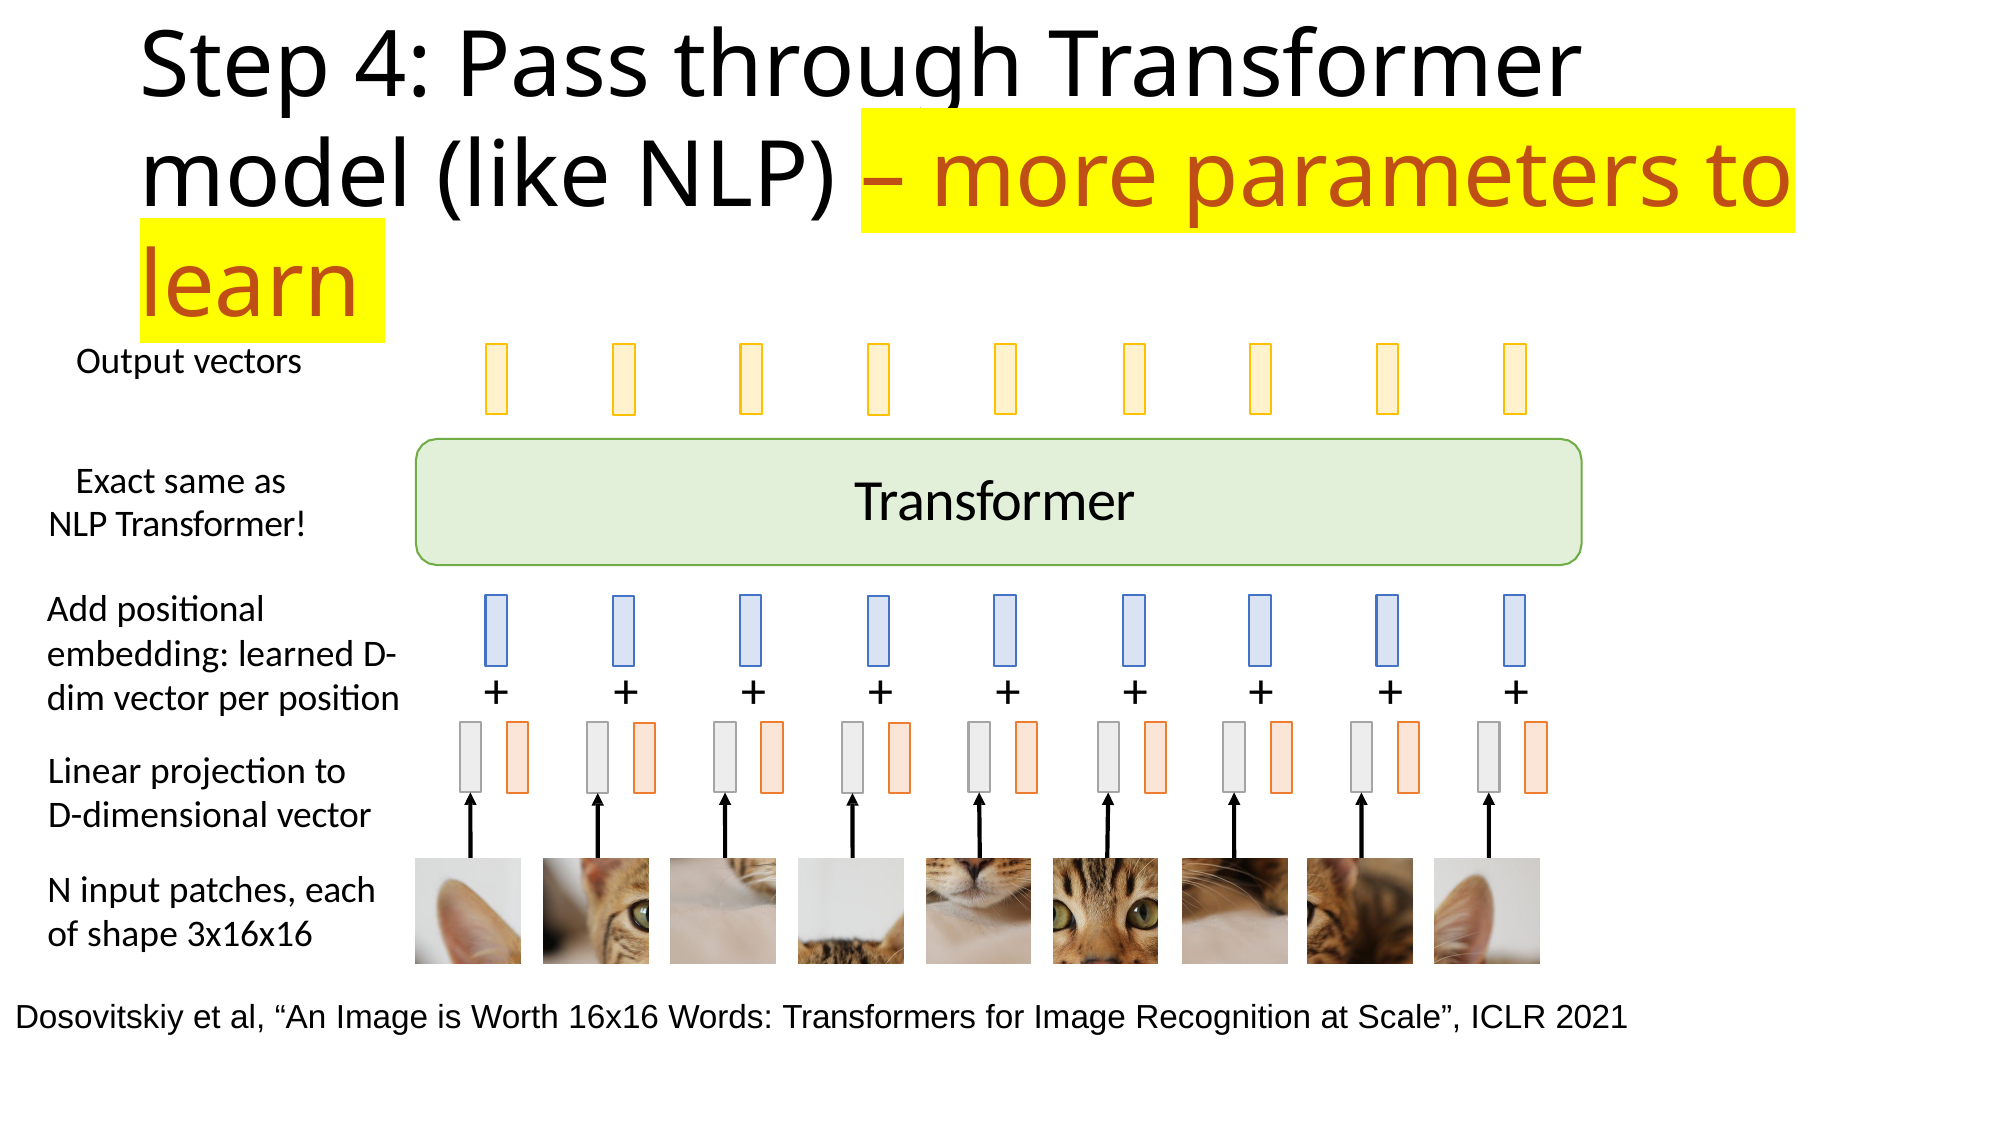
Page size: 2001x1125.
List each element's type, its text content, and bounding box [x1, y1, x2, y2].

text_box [483, 593, 509, 668]
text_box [1121, 593, 1147, 668]
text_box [1122, 342, 1147, 416]
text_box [415, 720, 530, 965]
text_box Dosovitskiy et al, “An Image is Worth 16x16 Words: Transformers for Image Recognition at Scale”, ICLR 2021 [12, 995, 1637, 1035]
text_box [1502, 593, 1527, 668]
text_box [866, 594, 891, 668]
text_box Add positional embedding: learned D- dim vector per position Linear projection to [44, 583, 404, 791]
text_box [670, 720, 785, 965]
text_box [1247, 593, 1273, 668]
text_box D-dimensional vector N input patches, each of shape 3x16x16 [45, 790, 381, 955]
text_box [738, 593, 764, 668]
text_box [1375, 593, 1400, 668]
text_box Output vectors [74, 334, 307, 382]
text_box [1052, 720, 1168, 965]
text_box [738, 342, 764, 416]
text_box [992, 593, 1018, 668]
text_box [1306, 720, 1421, 965]
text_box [1502, 342, 1528, 416]
title Step 4: Pass through Transformer model (like NLP) – more parameters to learn [137, 2, 1863, 335]
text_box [542, 720, 657, 965]
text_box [611, 342, 637, 417]
text_box Exact same as NLP Transformer! [46, 452, 316, 545]
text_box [1433, 720, 1549, 965]
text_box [414, 437, 1584, 567]
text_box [1375, 342, 1400, 416]
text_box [925, 720, 1039, 965]
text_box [797, 720, 912, 965]
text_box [1181, 720, 1294, 965]
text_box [1248, 342, 1273, 416]
text_box + + + + + + + + + [481, 656, 1529, 779]
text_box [866, 342, 891, 417]
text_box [611, 594, 636, 668]
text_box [484, 342, 509, 416]
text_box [993, 342, 1018, 416]
